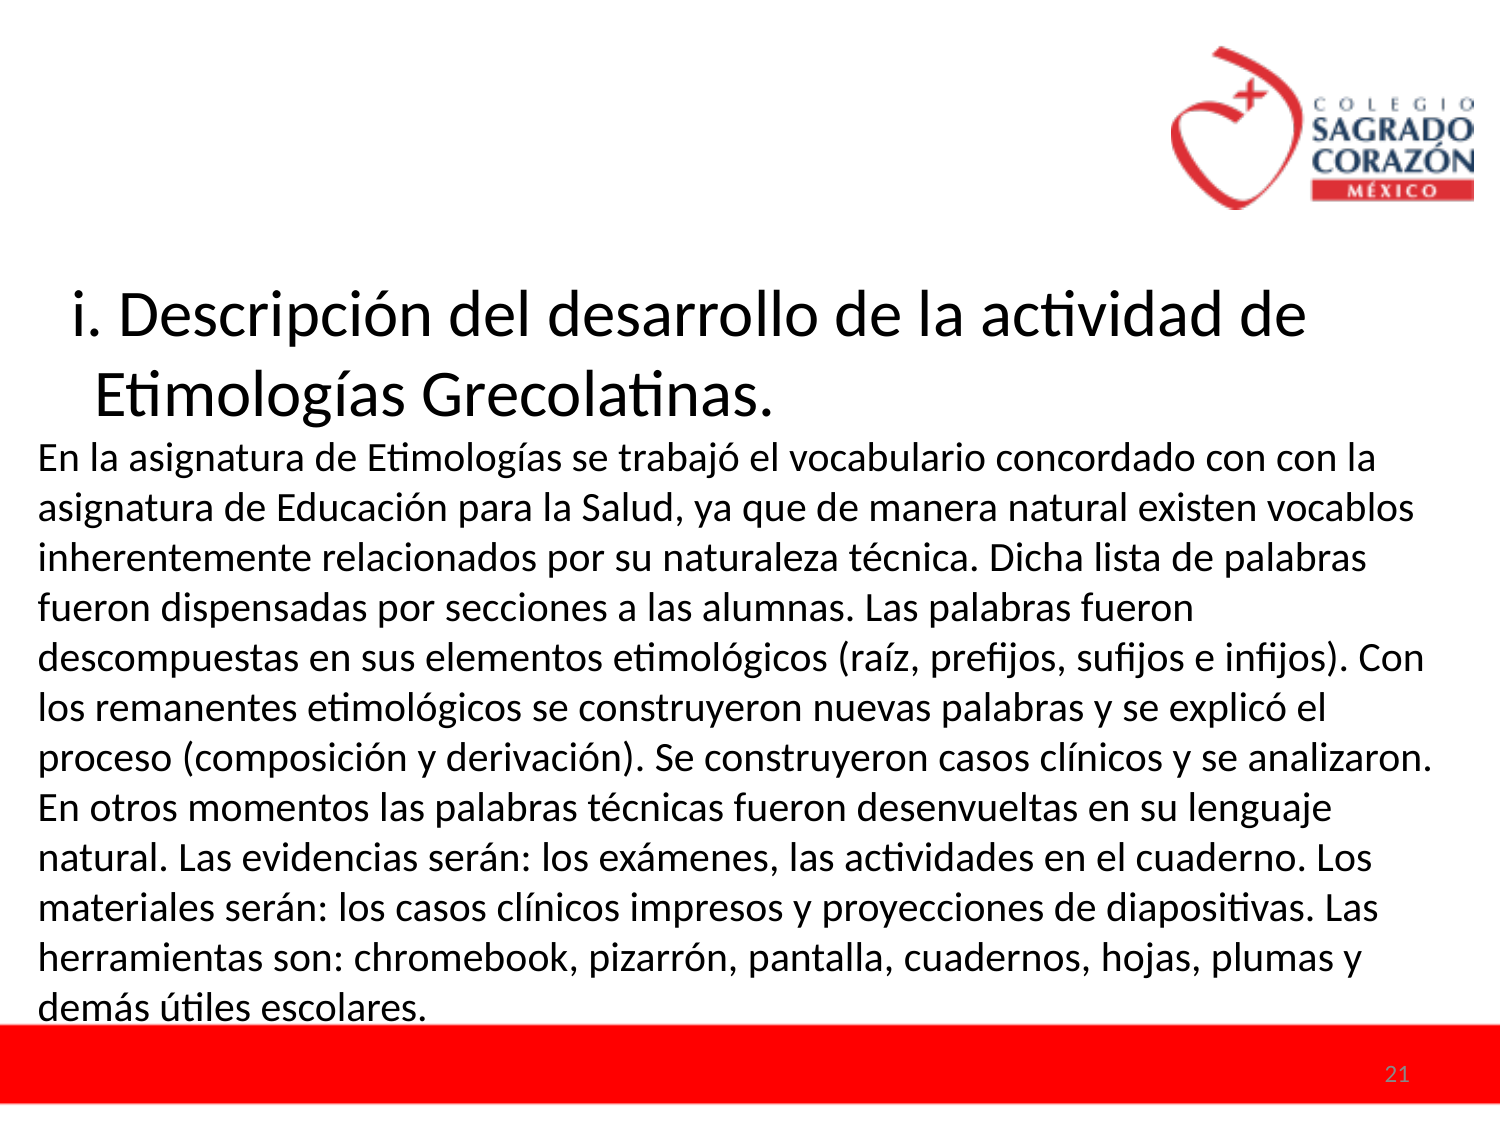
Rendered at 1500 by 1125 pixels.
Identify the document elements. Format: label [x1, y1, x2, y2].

text_box [0, 24, 1500, 1123]
